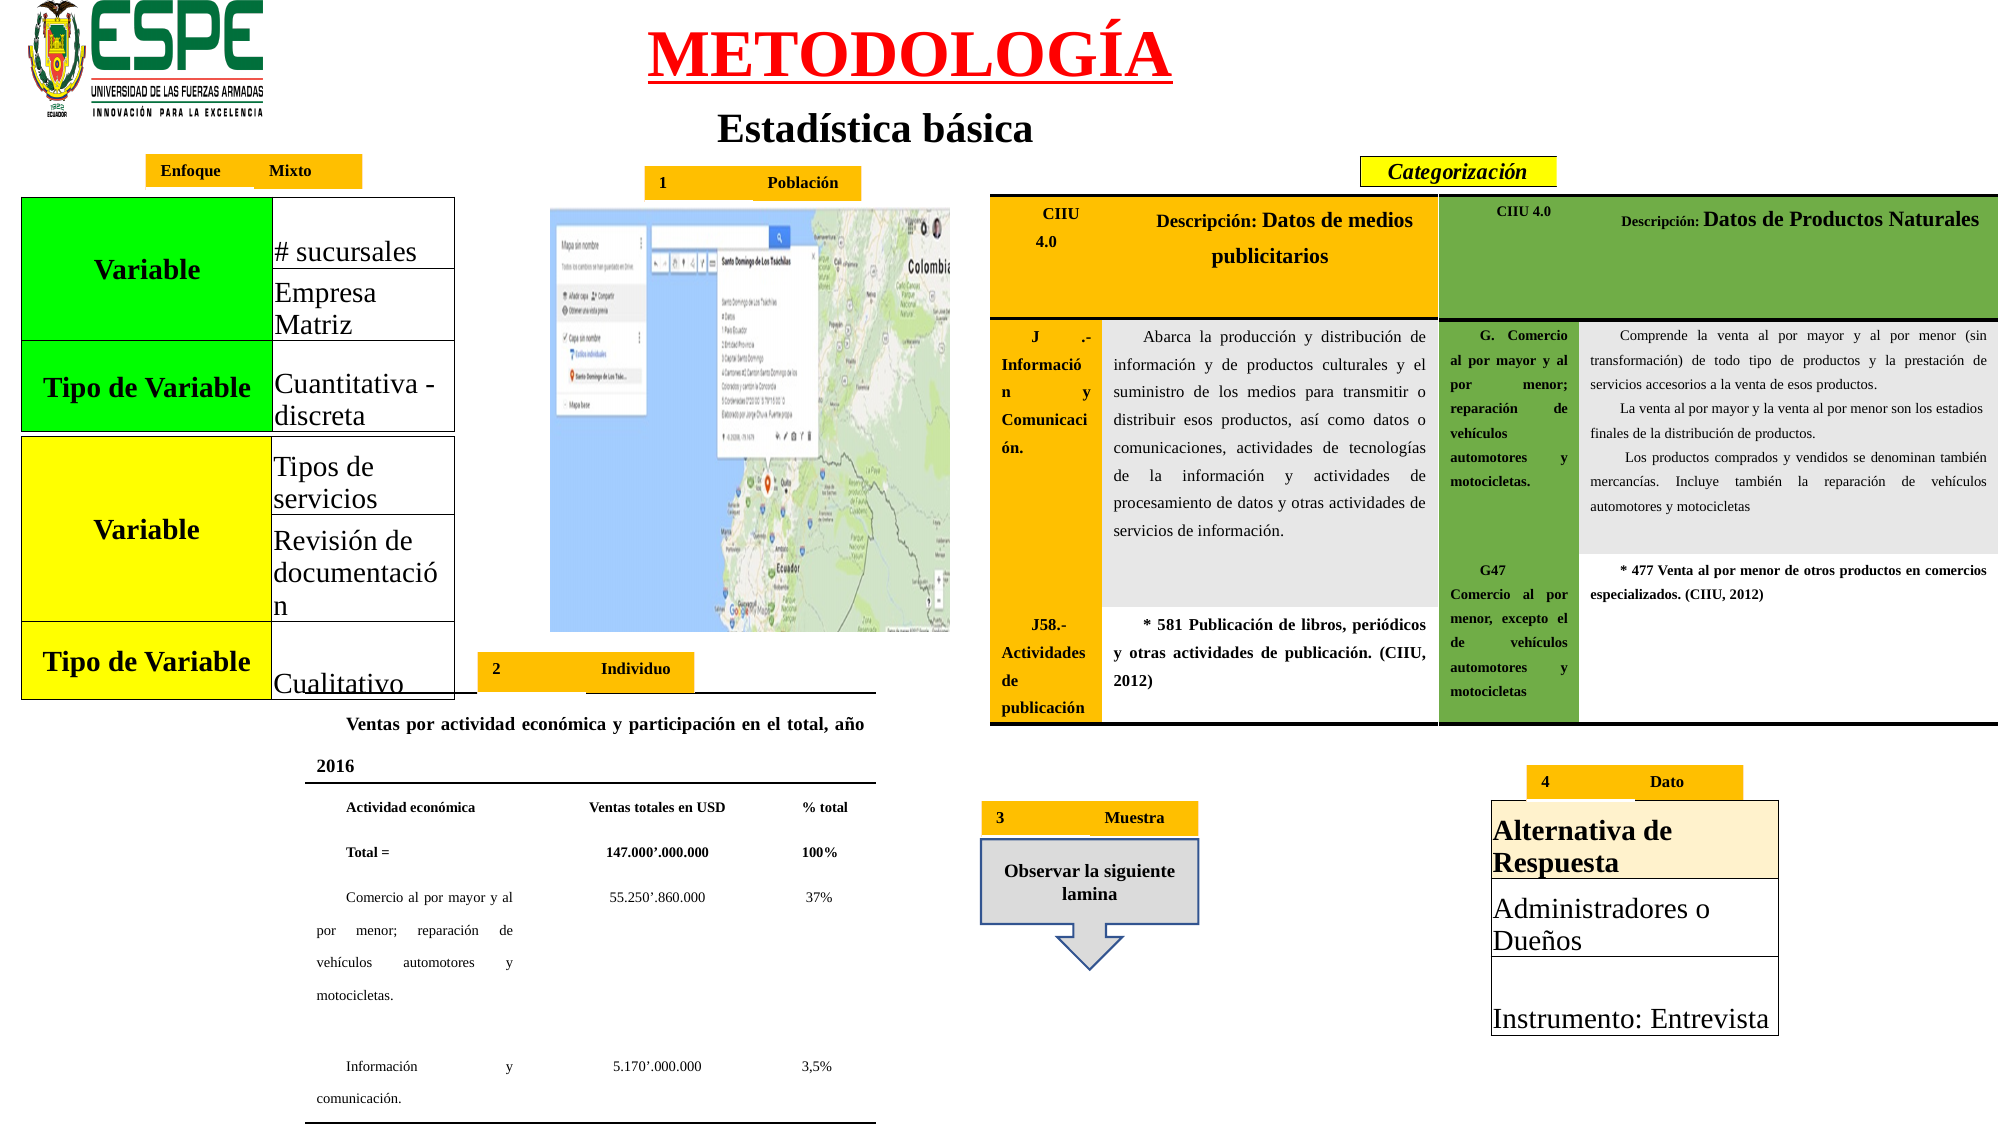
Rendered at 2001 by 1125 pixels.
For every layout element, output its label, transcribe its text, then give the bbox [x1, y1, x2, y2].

table_header Ventas por actividad económica y participación en el total, año 2016 [305, 694, 876, 782]
table_header CIIU 4.0 [1439, 197, 1579, 318]
table_header Dato [1635, 765, 1743, 800]
picture [28, 0, 263, 117]
table_header Tipos de servicios [272, 437, 454, 514]
table_cell Cualitativo [272, 622, 454, 699]
table_header Variable [22, 437, 271, 621]
table_cell G47 Comercio al por menor, excepto el de vehículos automotores y motocicletas [1439, 554, 1579, 722]
table_header 1 [645, 166, 753, 200]
text_box Observar la siguiente lamina [979, 838, 1200, 972]
table_header Individuo [586, 652, 694, 693]
table_cell 5.170’.000.000 [524, 1042, 761, 1122]
table_cell 147.000’.000.000 [524, 828, 761, 874]
table_header Descripción: Datos de Productos Naturales [1579, 197, 1998, 318]
table_cell Actividad económica [305, 784, 524, 828]
table_cell Abarca la producción y distribución de información y de productos culturales y el suministro de los medios para transmitir o distribuir esos productos, así como datos o comunicaciones, actividades de tecnologías de la información y actividades de procesamiento de datos y otras actividades de servicios de información. [1102, 320, 1438, 607]
table_cell Ventas totales en USD [524, 784, 761, 828]
table_cell Revisión de documentación [272, 515, 454, 621]
table_cell Comercio al por mayor y al por menor; reparación de vehículos automotores y motocicletas. [305, 874, 524, 1042]
table_header 4 [1527, 765, 1635, 799]
table_cell Tipo de Variable [22, 341, 272, 431]
table_cell Comprende la venta al por mayor y al por menor (sin transformación) de todo tipo de productos y la prestación de servicios accesorios a la venta de esos productos. La venta al por mayor y la venta al por menor son los estadios ­finales de la distribución de productos. Los productos comprados y vendidos se denominan también mercancías. Incluye también la reparación de vehículos automotores y motocicletas [1579, 322, 1998, 554]
table_header Mixto [254, 154, 362, 189]
table_cell Instrumento: Entrevista [1492, 957, 1778, 1035]
table_cell * 581 Publicación de libros, periódicos y otras actividades de publicación. (CIIU, 2012) [1102, 607, 1438, 722]
table_cell * 477 Venta al por menor de otros productos en comercios especializados. (CIIU, 2012) [1579, 554, 1998, 722]
table_cell 100% [761, 828, 876, 874]
table_cell 37% [761, 874, 876, 1042]
table_header Alternativa de Respuesta [1492, 801, 1778, 878]
table_cell G. Comercio al por mayor y al por menor; reparación de vehículos automotores y motocicletas. [1439, 322, 1579, 554]
table_cell J .- Información y Comunicación. [990, 320, 1102, 607]
table_cell 3,5% [761, 1042, 876, 1122]
text_box Estadística básica [702, 93, 1049, 159]
table_cell Total = [305, 828, 524, 874]
table_cell Información y comunicación. [305, 1042, 524, 1122]
table_header 3 [982, 801, 1090, 835]
table_header # sucursales [273, 198, 454, 268]
table_cell % total [761, 784, 876, 828]
table_cell Empresa Matriz [273, 269, 454, 340]
table_cell J58.-Actividades de publicación [990, 607, 1102, 722]
table_cell 55.250’.860.000 [524, 874, 761, 1042]
table_header Descripción: Datos de medios publicitarios [1102, 197, 1438, 317]
table_header Muestra [1090, 801, 1198, 836]
table_header Enfoque [146, 154, 254, 187]
table_header CIIU 4.0 [990, 197, 1102, 317]
table_cell Cuantitativa - discreta [273, 341, 454, 431]
table_cell Tipo de Variable [22, 622, 271, 699]
table_cell Administradores o Dueños [1492, 879, 1778, 956]
picture [550, 207, 950, 632]
table_header Población [753, 166, 861, 201]
picture [1359, 155, 1559, 188]
table_header 2 [478, 652, 586, 692]
text_box METODOLOGÍA [632, 2, 1189, 98]
table_header Variable [22, 198, 272, 340]
